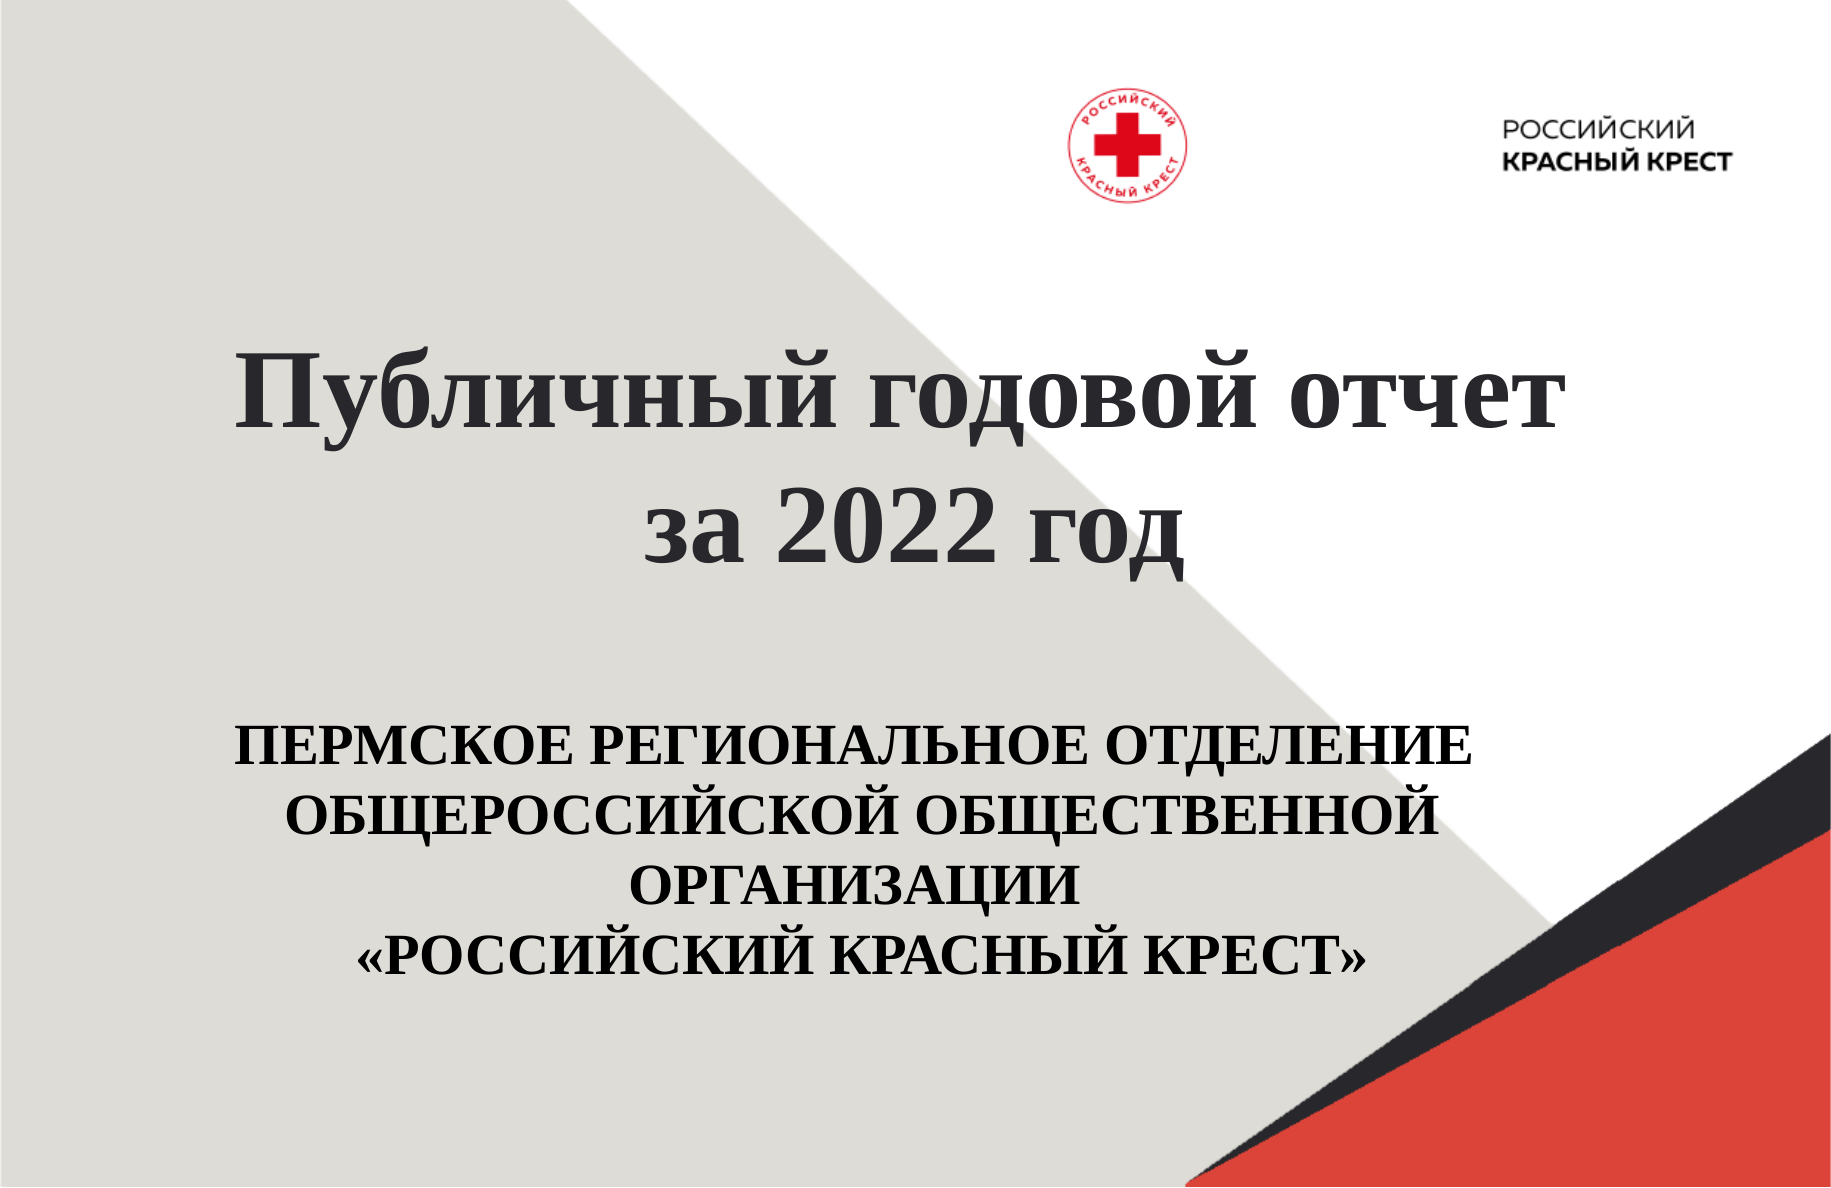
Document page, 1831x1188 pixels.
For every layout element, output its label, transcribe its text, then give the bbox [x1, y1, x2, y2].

picture [0, 0, 1831, 1187]
text_box ПЕРМСКОЕ РЕГИОНАЛЬНОЕ ОТДЕЛЕНИЕ ОБЩЕРОССИЙСКОЙ ОБЩЕСТВЕННОЙ ОРГАНИЗАЦИИ «РОССИЙСКИЙ КРАСНЫЙ КРЕСТ» [129, 698, 1596, 994]
text_box Публичный годовой отчет за 2022 год [220, 307, 1611, 593]
